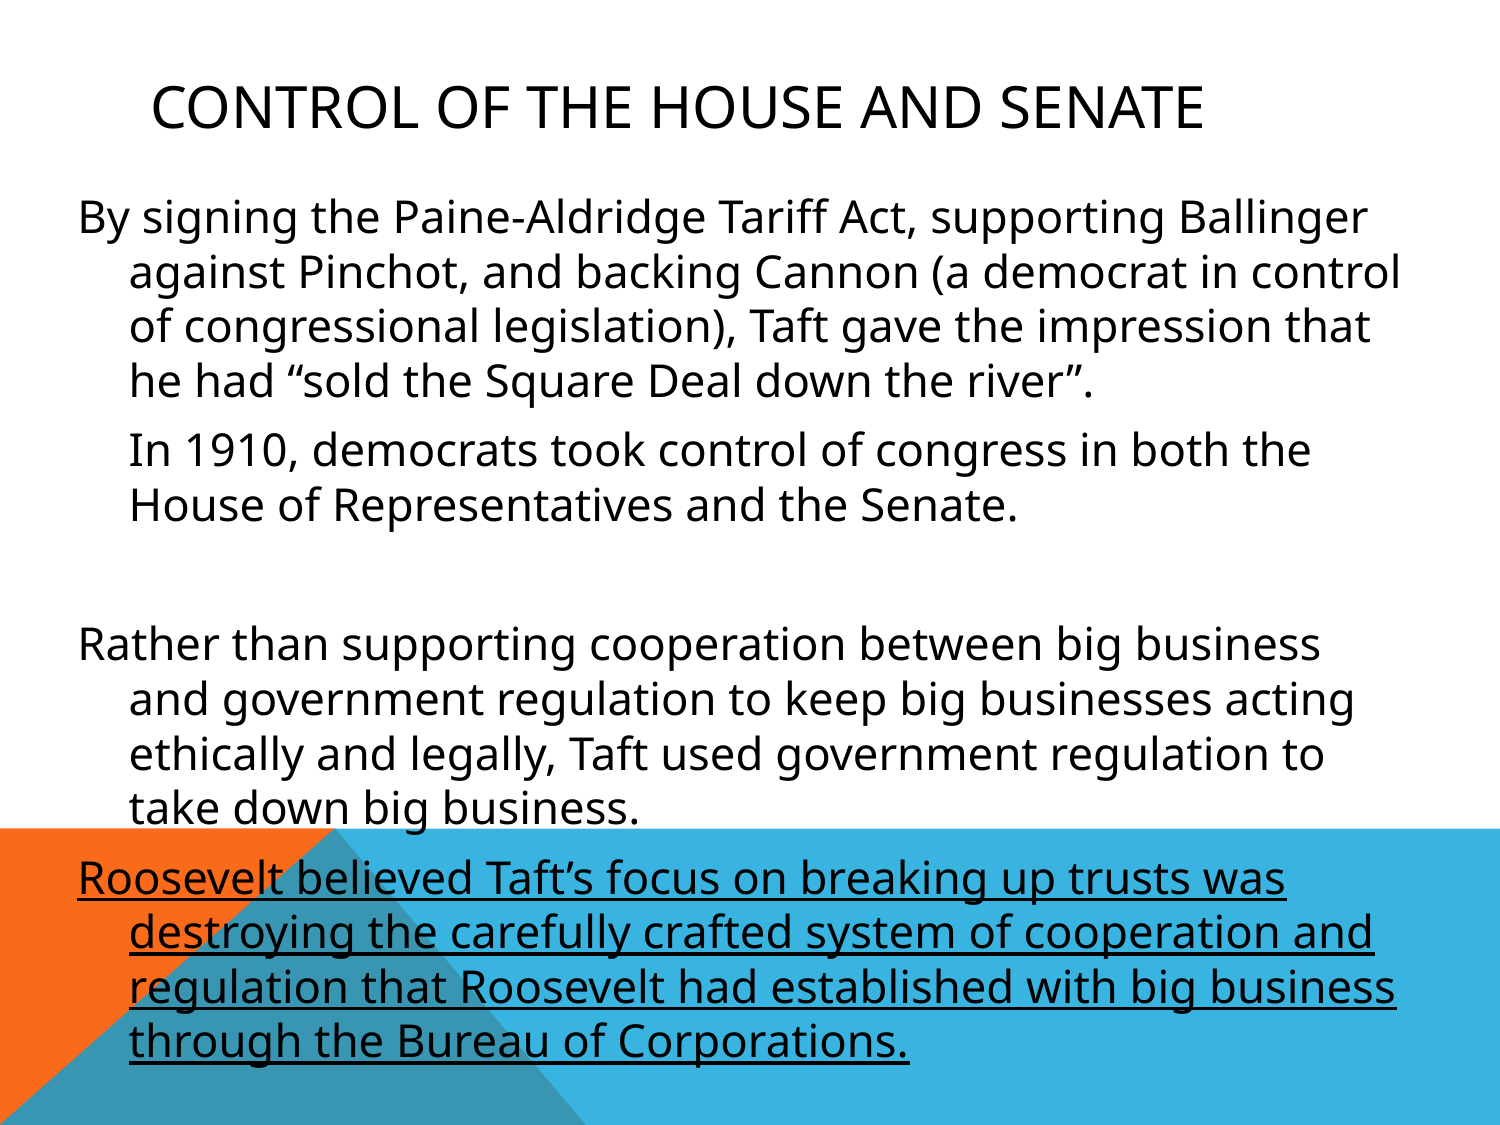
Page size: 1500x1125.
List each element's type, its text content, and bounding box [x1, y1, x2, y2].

title Control of the house and senate [135, 60, 1369, 150]
list By signing the Paine-Aldridge Tariff Act, supporting Ballinger against Pinchot, and backing Cannon (a democrat in control of congressional legislation), Taft gave the impression that he had “sold the Square Deal down the river”. In 1910, democrats took control of congress in both the House of Representatives and the Senate. Rather than supporting cooperation between big business and government regulation to keep big businesses acting ethically and legally, Taft used government regulation to take down big business. Roosevelt believed Taft’s focus on breaking up trusts was destroying the carefully crafted system of cooperation and regulation that Roosevelt had established with big business through the Bureau of Corporations. [62, 180, 1425, 1088]
